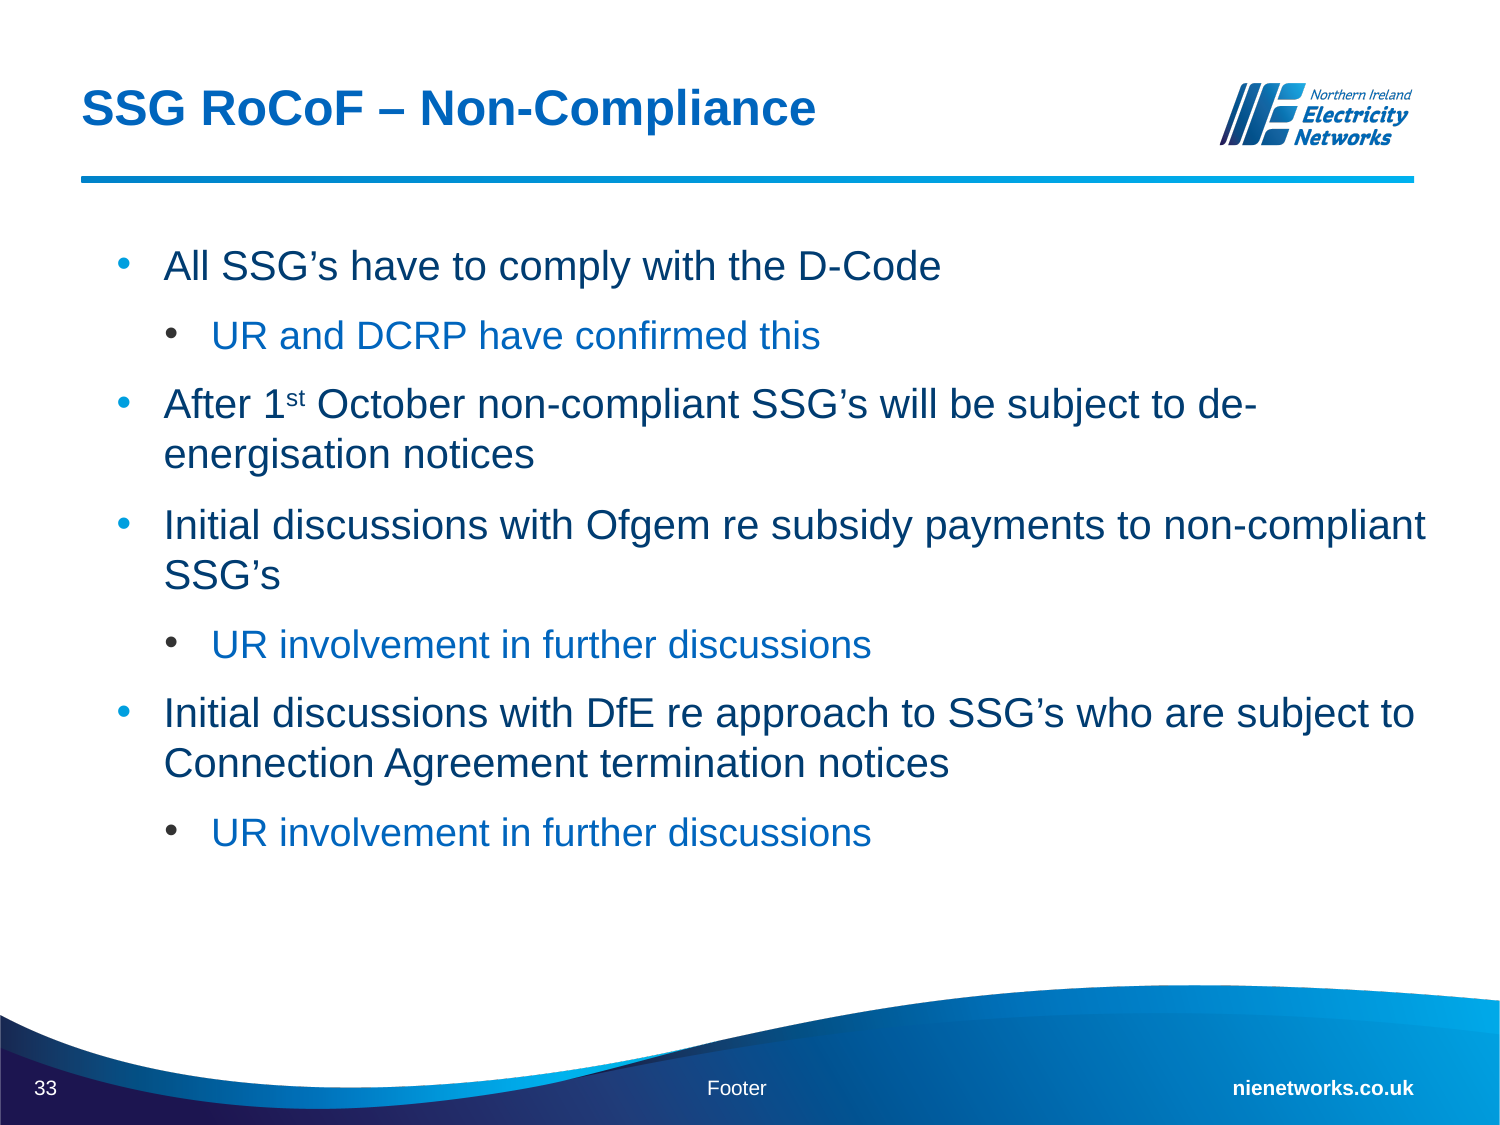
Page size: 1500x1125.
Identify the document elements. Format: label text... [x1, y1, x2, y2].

picture [0, 1, 1500, 1125]
footer Footer [692, 1072, 1210, 1105]
title SSG RoCoF – Non-Compliance [81, 65, 1210, 154]
list All SSG’s have to comply with the D-Code UR and DCRP have confirmed this After 1st October non-compliant SSG’s will be subject to de-energisation notices Initial discussions with Ofgem re subsidy payments to non-compliant SSG’s UR involvement in further discussions Initial discussions with DfE re approach to SSG’s who are subject to Connection Agreement termination notices UR involvement in further discussions [81, 231, 1474, 1108]
